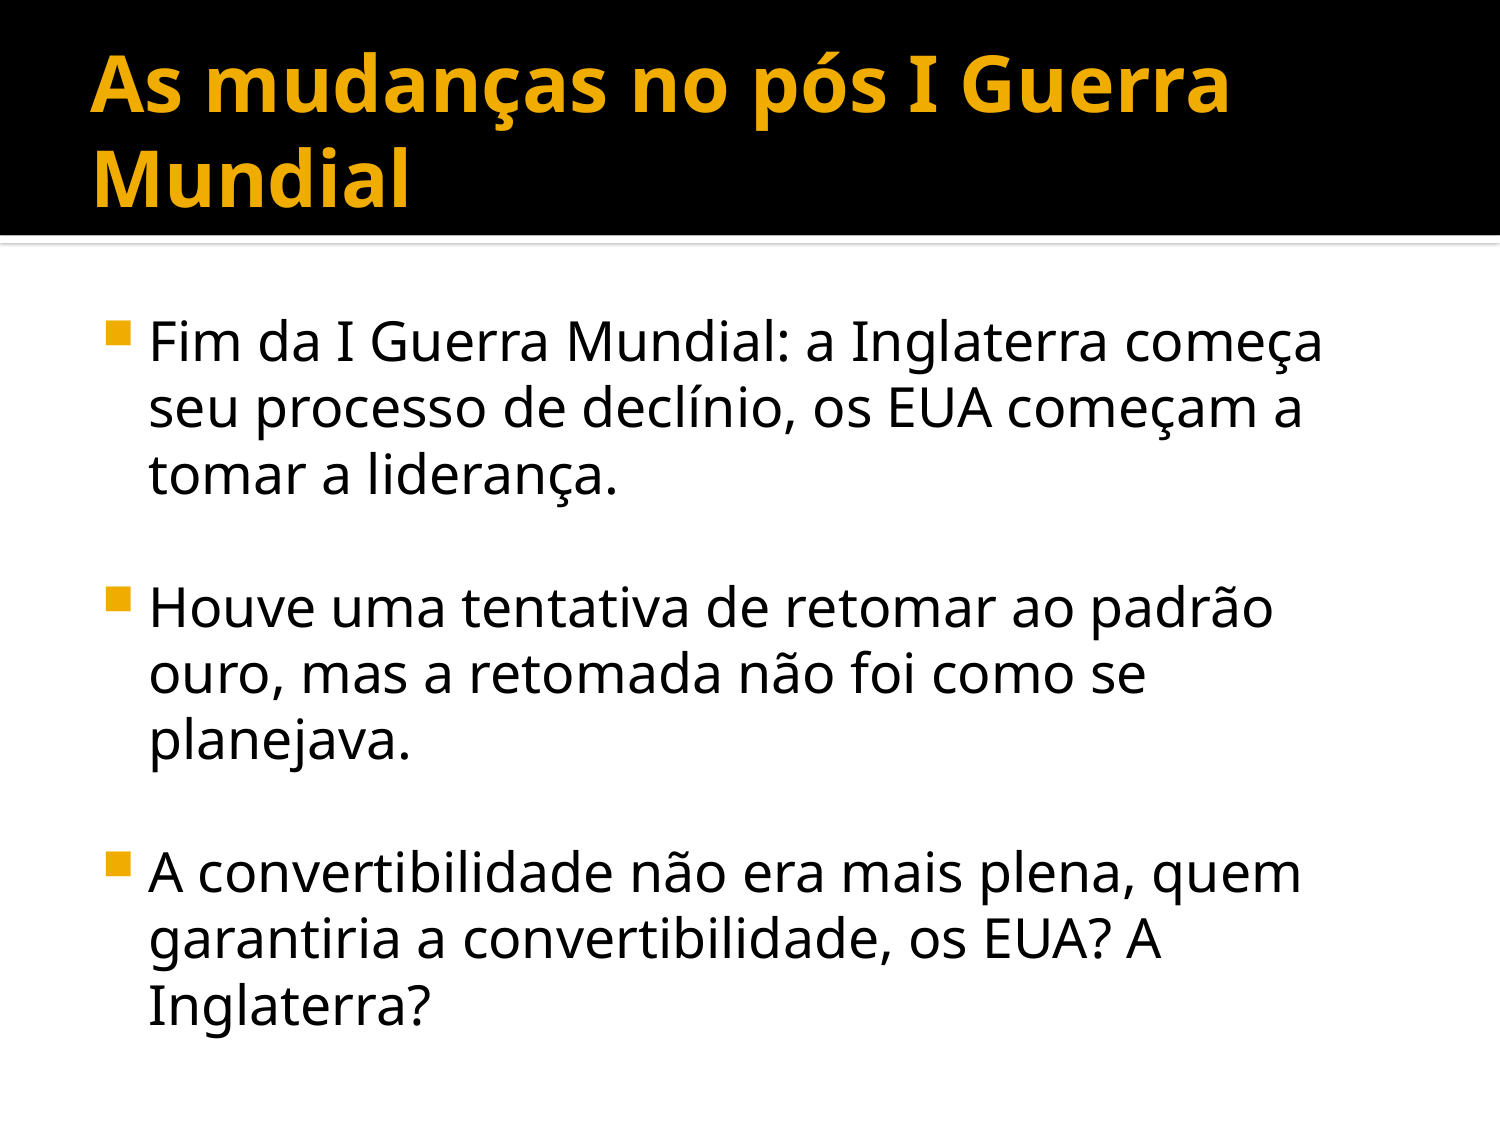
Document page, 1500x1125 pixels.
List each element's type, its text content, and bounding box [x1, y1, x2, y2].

list Fim da I Guerra Mundial: a Inglaterra começa seu processo de declínio, os EUA começam a tomar a liderança. Houve uma tentativa de retomar ao padrão ouro, mas a retomada não foi como se planejava. A convertibilidade não era mais plena, quem garantiria a convertibilidade, os EUA? A Inglaterra? [75, 291, 1425, 1050]
title As mudanças no pós I Guerra Mundial [75, 25, 1425, 231]
